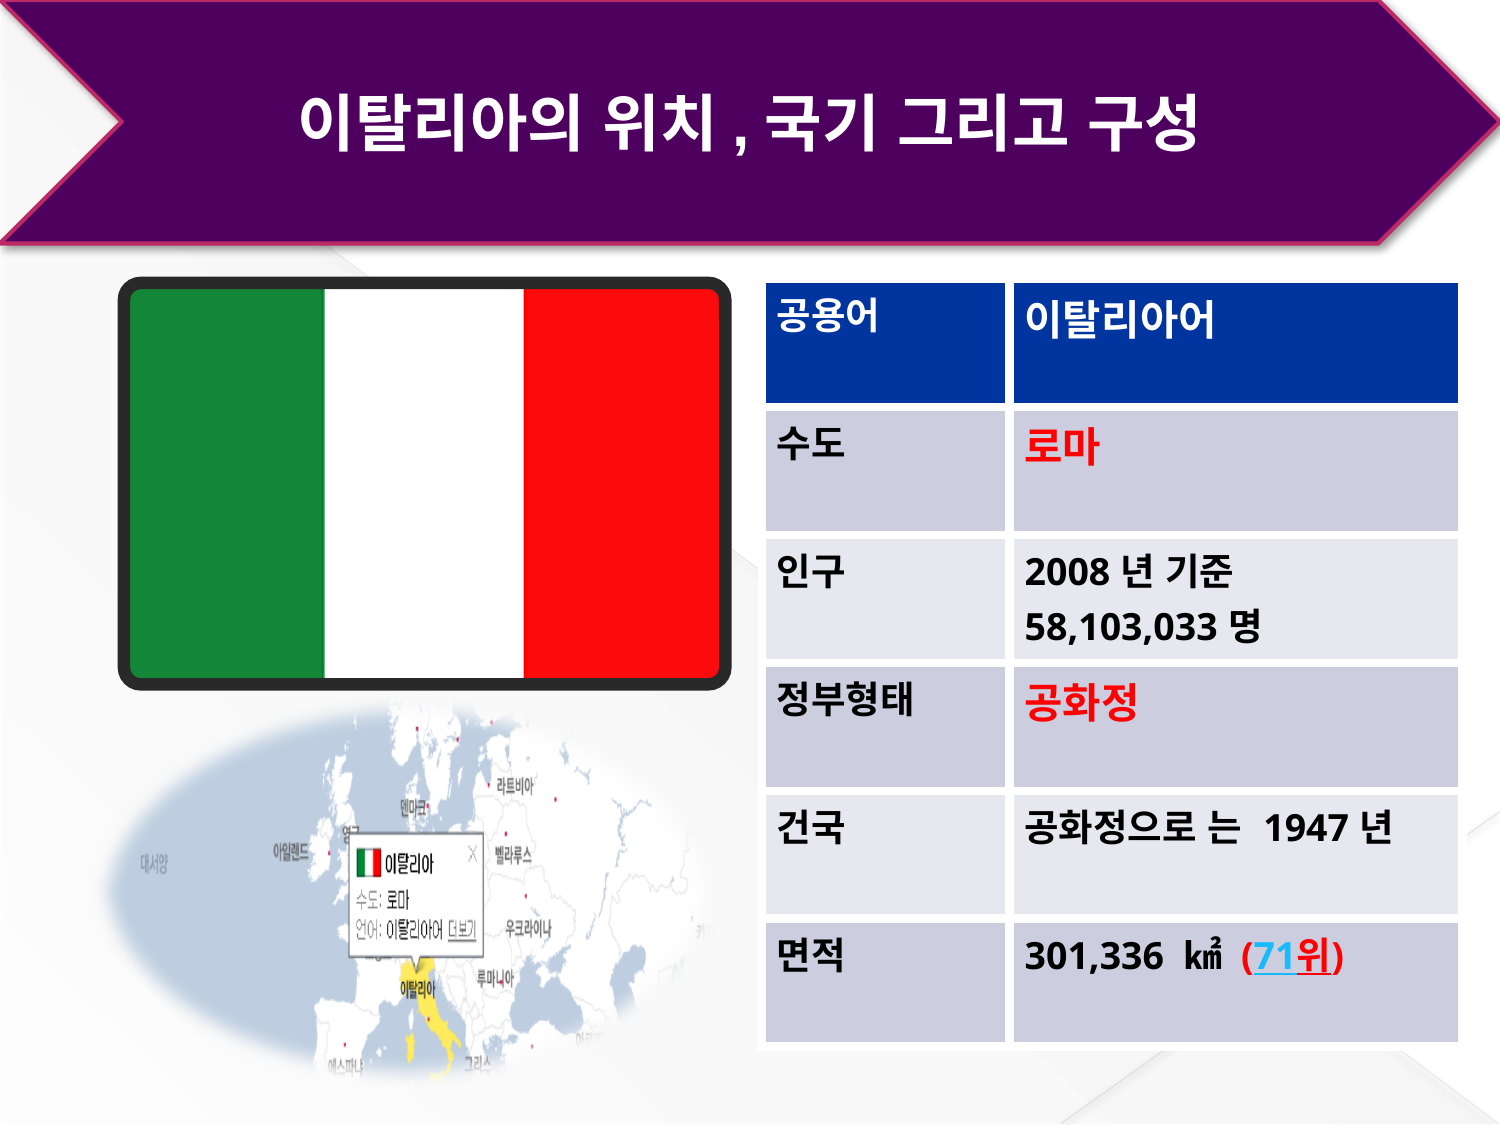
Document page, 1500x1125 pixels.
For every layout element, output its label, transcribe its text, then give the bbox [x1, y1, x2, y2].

table_cell 면적 [766, 923, 1005, 1042]
table_cell 2008년 기준 58,103,033명 [1014, 539, 1458, 659]
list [123, 282, 726, 685]
table_cell 로마 [1014, 411, 1458, 531]
table_cell 인구 [766, 539, 1005, 659]
text_box 이탈리아의 위치,국기 그리고 구성 [0, 0, 1500, 246]
picture [87, 691, 725, 1090]
table_cell 공화정 [1014, 667, 1458, 787]
table_header 이탈리아어 [1014, 283, 1458, 403]
table_cell 정부형태 [766, 667, 1005, 787]
table_cell 공화정으로 는 1947년 [1014, 795, 1458, 914]
table_header 공용어 [766, 283, 1005, 403]
table_cell 수도 [766, 411, 1005, 531]
table_cell 301,336 ㎢ (71위) [1014, 923, 1458, 1042]
table_cell 건국 [766, 795, 1005, 914]
